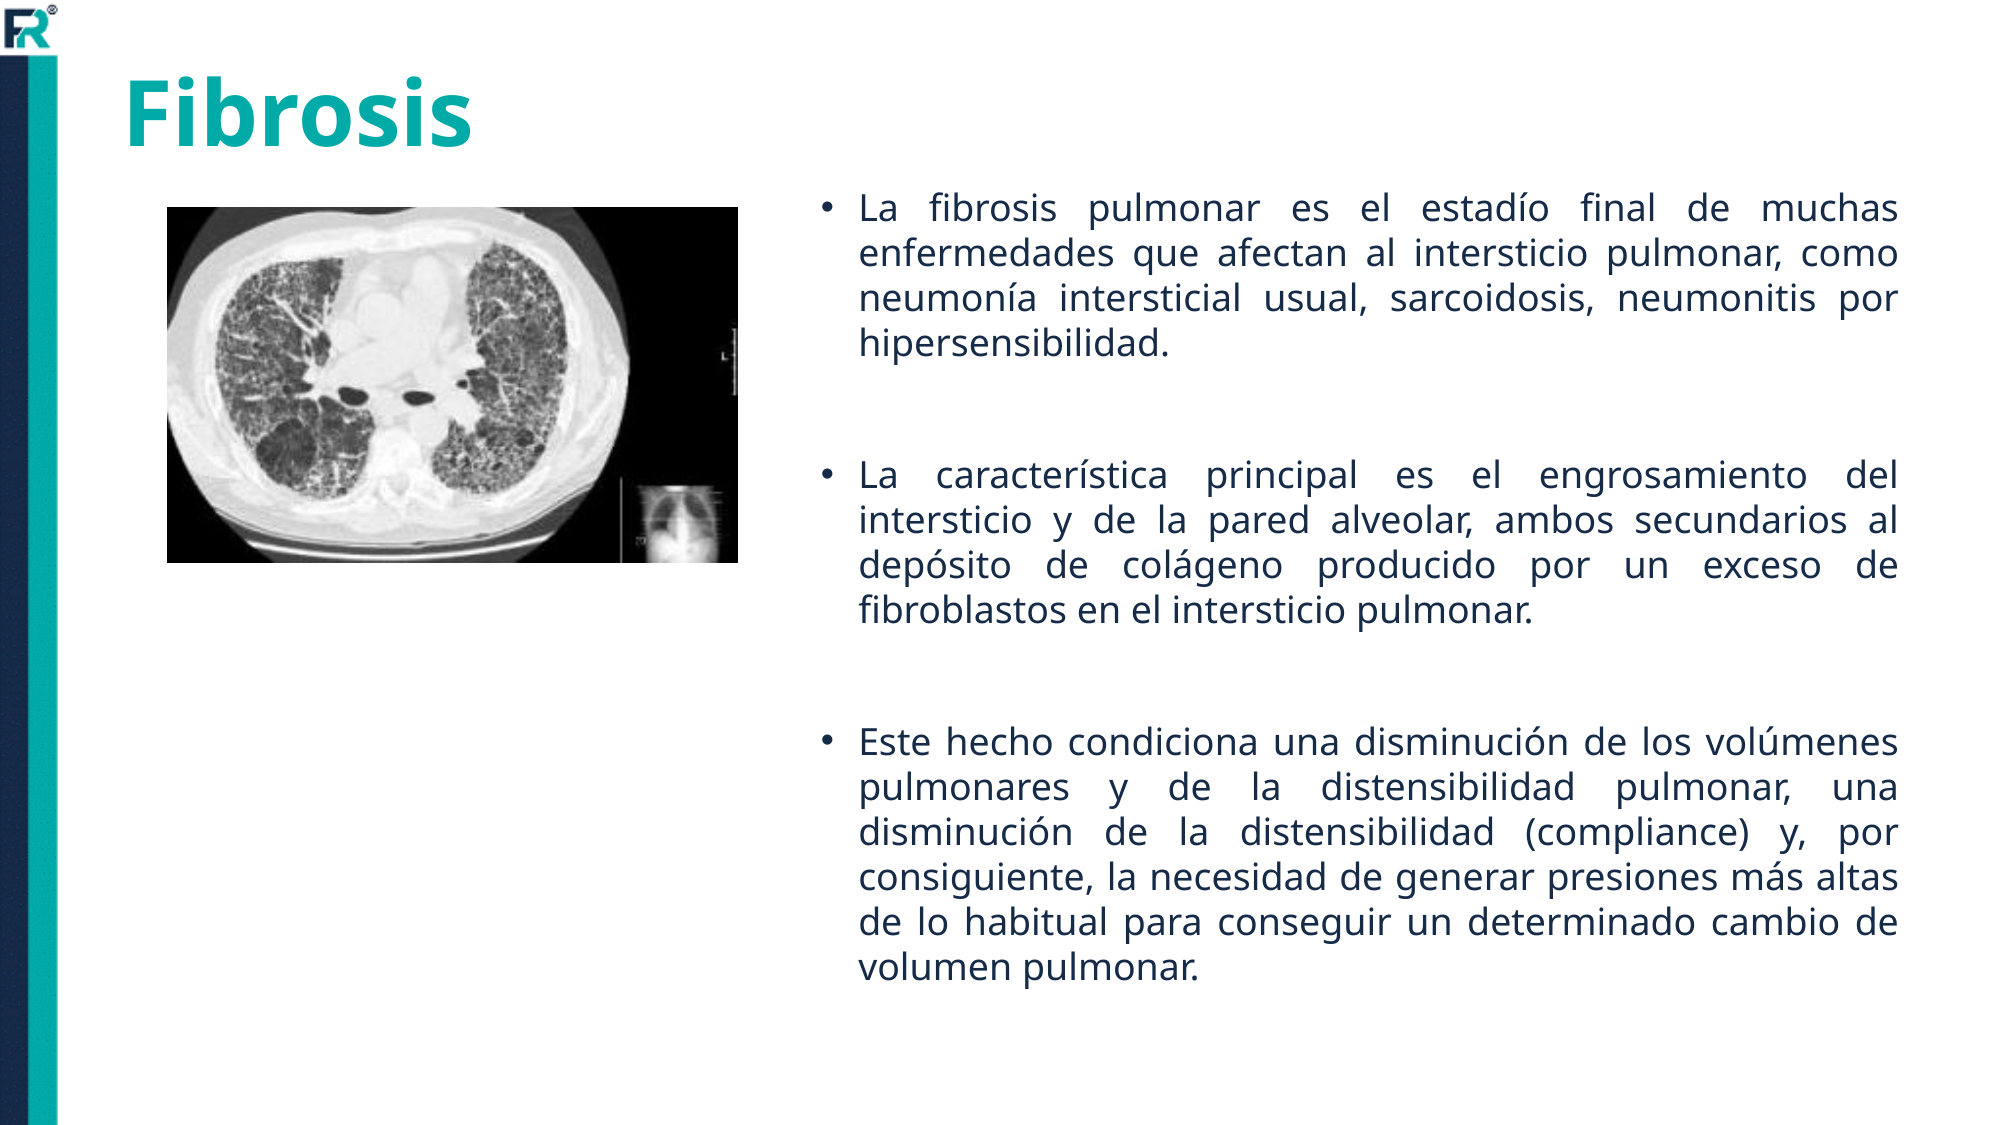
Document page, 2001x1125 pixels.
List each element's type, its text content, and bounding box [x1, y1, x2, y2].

picture [0, 0, 2001, 1125]
title Fibrosis [107, 7, 1833, 226]
list La fibrosis pulmonar es el estadío final de muchas enfermedades que afectan al intersticio pulmonar, como neumonía intersticial usual, sarcoidosis, neumonitis por hipersensibilidad. La característica principal es el engrosamiento del intersticio y de la pared alveolar, ambos secundarios al depósito de colágeno producido por un exceso de fibroblastos en el intersticio pulmonar. Este hecho condiciona una disminución de los volúmenes pulmonares y de la distensibilidad pulmonar, una disminución de la distensibilidad (compliance) y, por consiguiente, la necesidad de generar presiones más altas de lo habitual para conseguir un determinado cambio de volumen pulmonar. [805, 176, 1915, 891]
